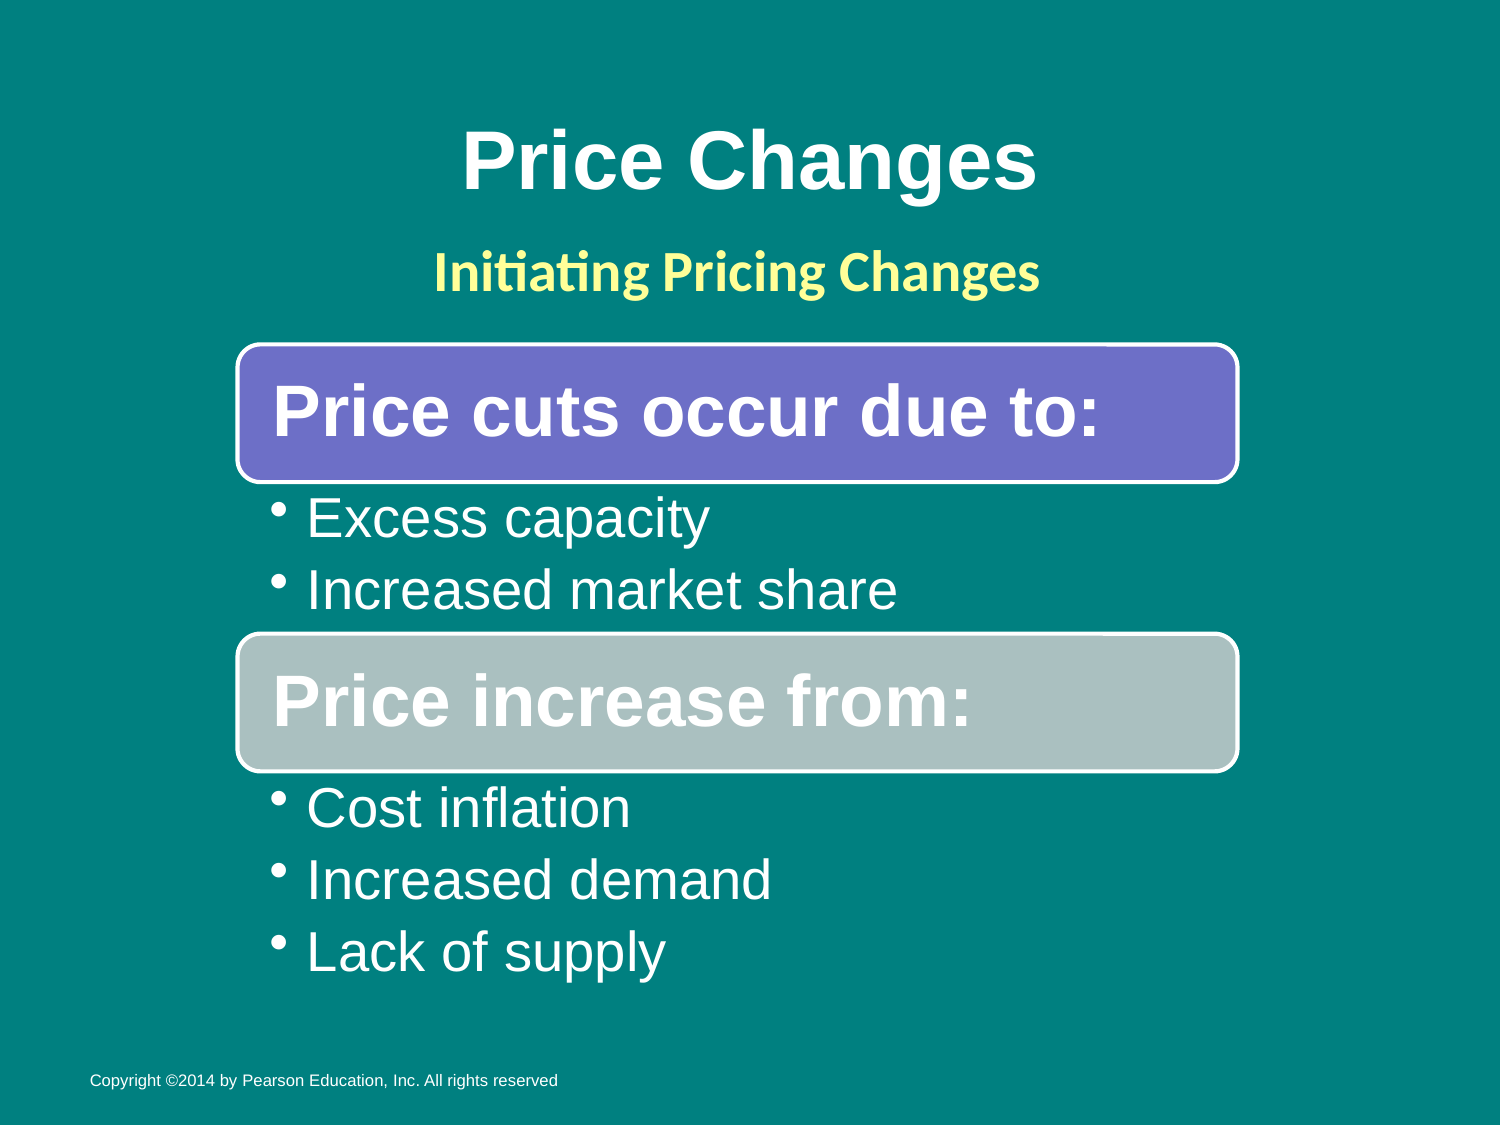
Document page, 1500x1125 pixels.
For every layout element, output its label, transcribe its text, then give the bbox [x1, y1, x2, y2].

text_box Copyright ©2014 by Pearson Education, Inc. All rights reserved [74, 1062, 825, 1098]
list Initiating Pricing Changes [149, 237, 1326, 301]
title Price Changes [112, 37, 1388, 226]
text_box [237, 337, 1238, 1005]
